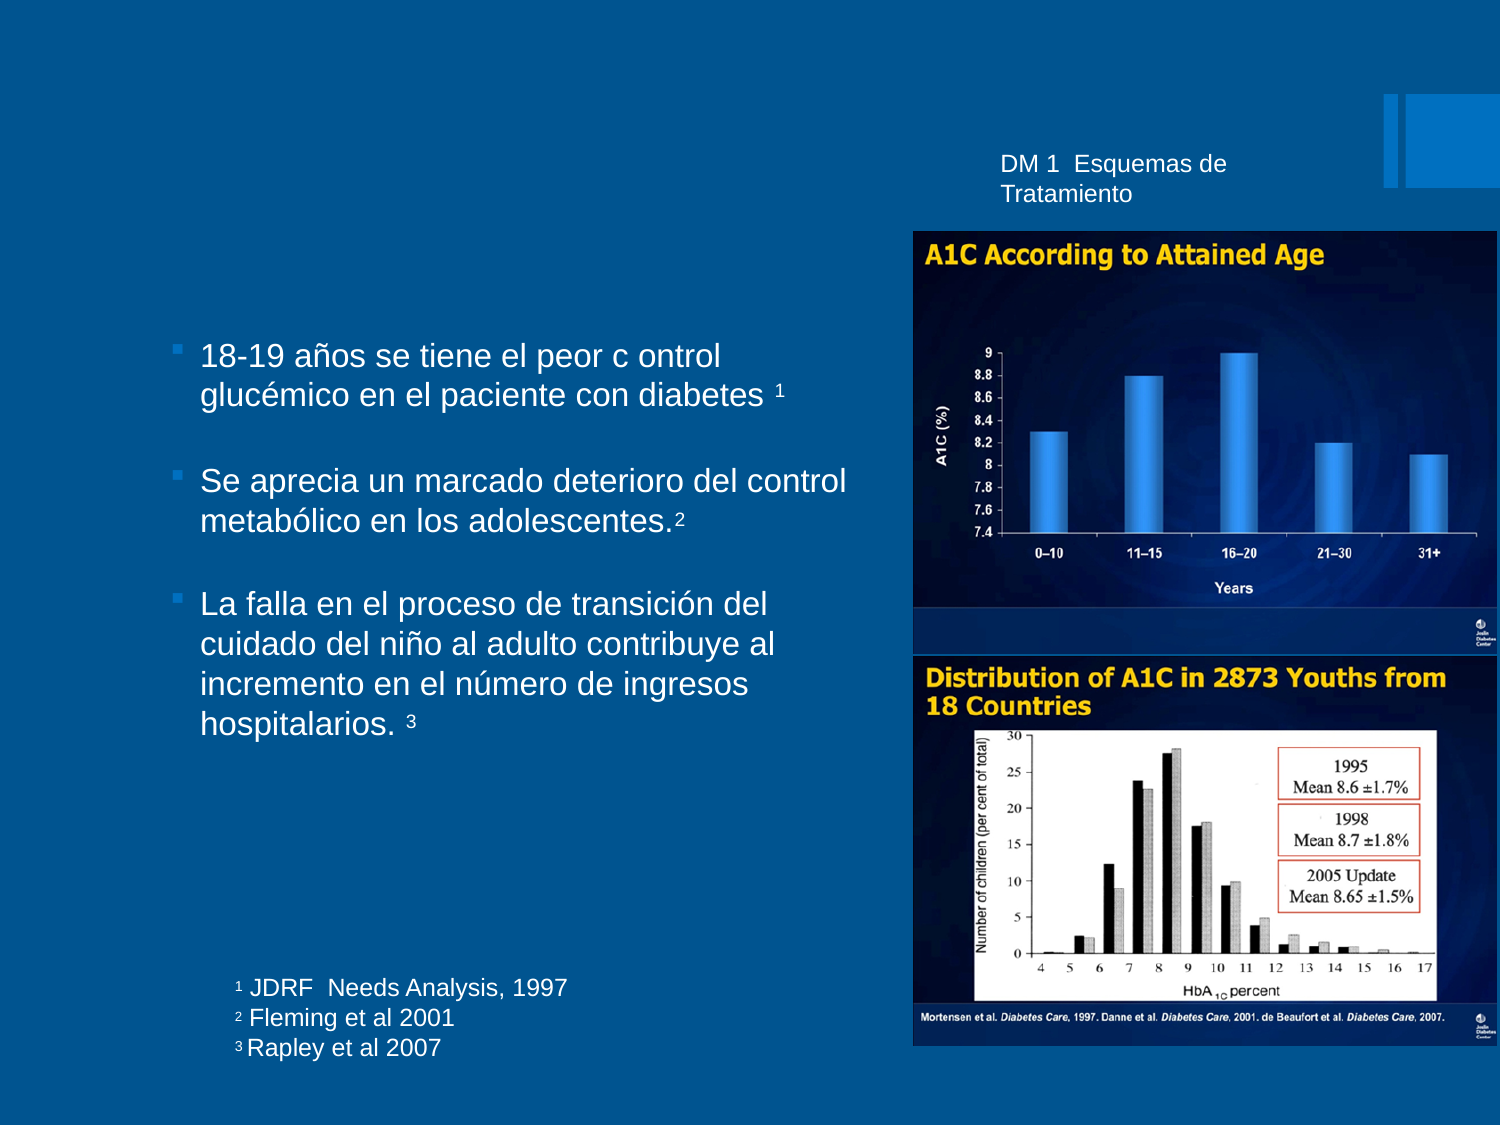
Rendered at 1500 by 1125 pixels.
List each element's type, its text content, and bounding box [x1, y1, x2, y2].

footer DM 1 Esquemas de Tratamiento [985, 140, 1355, 190]
picture [913, 231, 1498, 654]
picture [913, 656, 1498, 1047]
list 18-19 años se tiene el peor c ontrol glucémico en el paciente con diabetes 1 Se aprecia un marcado deterioro del control metabólico en los adolescentes.2 La falla en el proceso de transición del cuidado del niño al adulto contribuye al incremento en el número de ingresos hospitalarios. 3 [147, 326, 892, 907]
text_box 1 JDRF Needs Analysis, 1997 2 Fleming et al 2001 3 Rapley et al 2007 [220, 964, 584, 1069]
